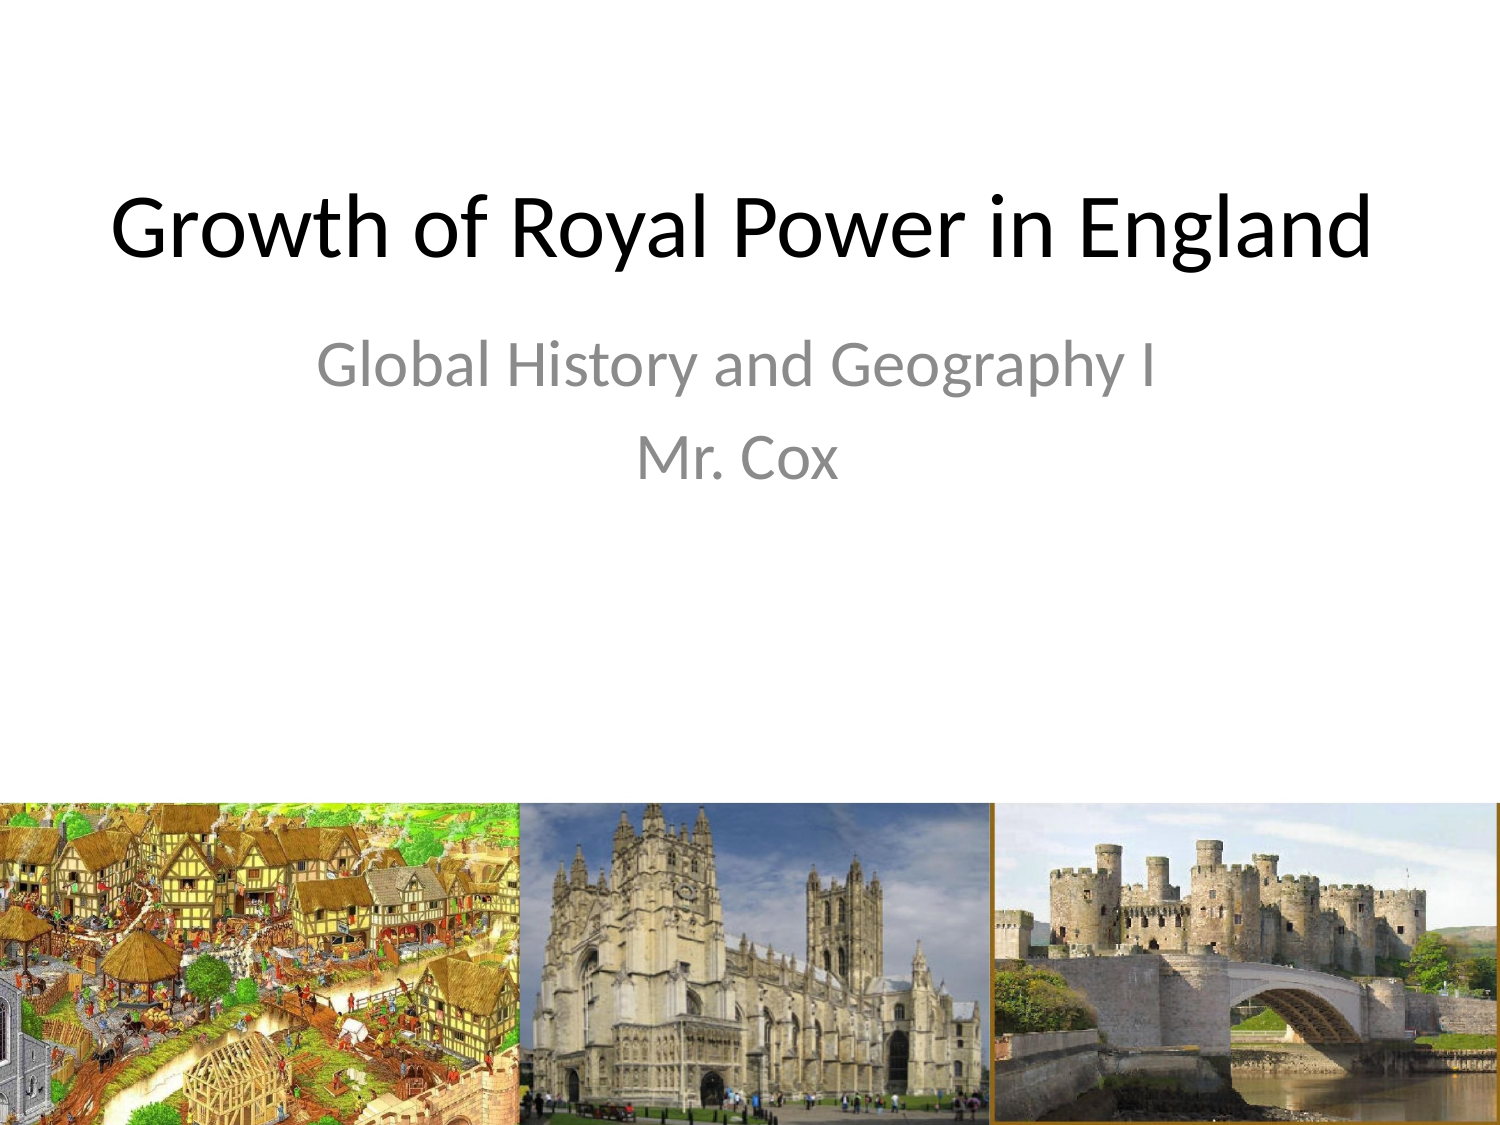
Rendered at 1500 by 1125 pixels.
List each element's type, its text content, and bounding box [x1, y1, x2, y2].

title Growth of Royal Power in England [50, 99, 1438, 342]
picture [0, 0, 1500, 1125]
subtitle Global History and Geography I Mr. Cox [212, 312, 1263, 600]
